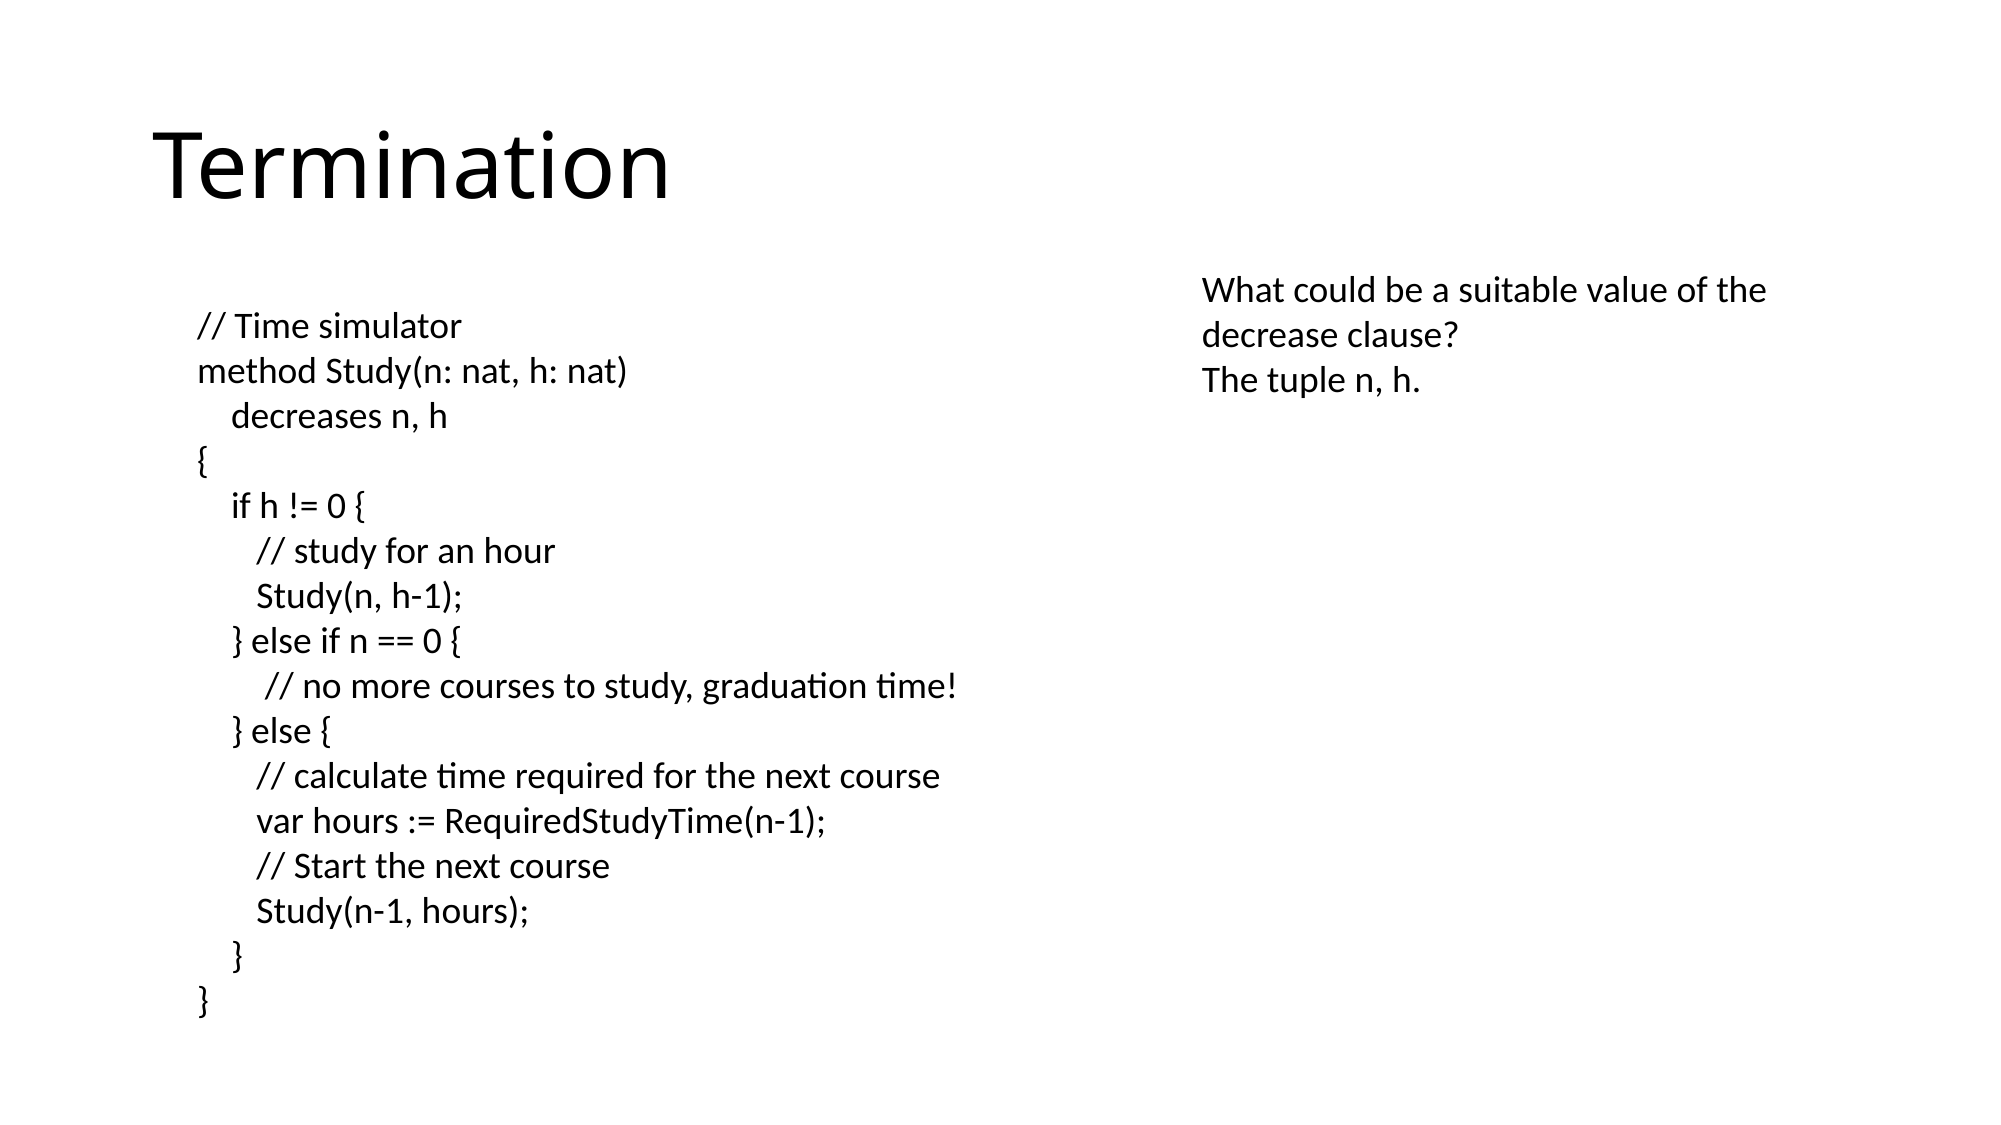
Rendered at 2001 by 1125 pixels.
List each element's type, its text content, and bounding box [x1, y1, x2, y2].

title Termination [137, 59, 1863, 278]
text_box // Time simulator method Study(n: nat, h: nat) decreases n, h { if h != 0 { // study for an hour Study(n, h-1); } else if n == 0 { // no more courses to study, graduation time! } else { // calculate time required for the next course var hours := RequiredStudyTime(n-1); // Start the next course Study(n-1, hours); } } [182, 293, 1000, 1029]
text_box What could be a suitable value of the decrease clause? The tuple n, h. [1187, 258, 1805, 408]
